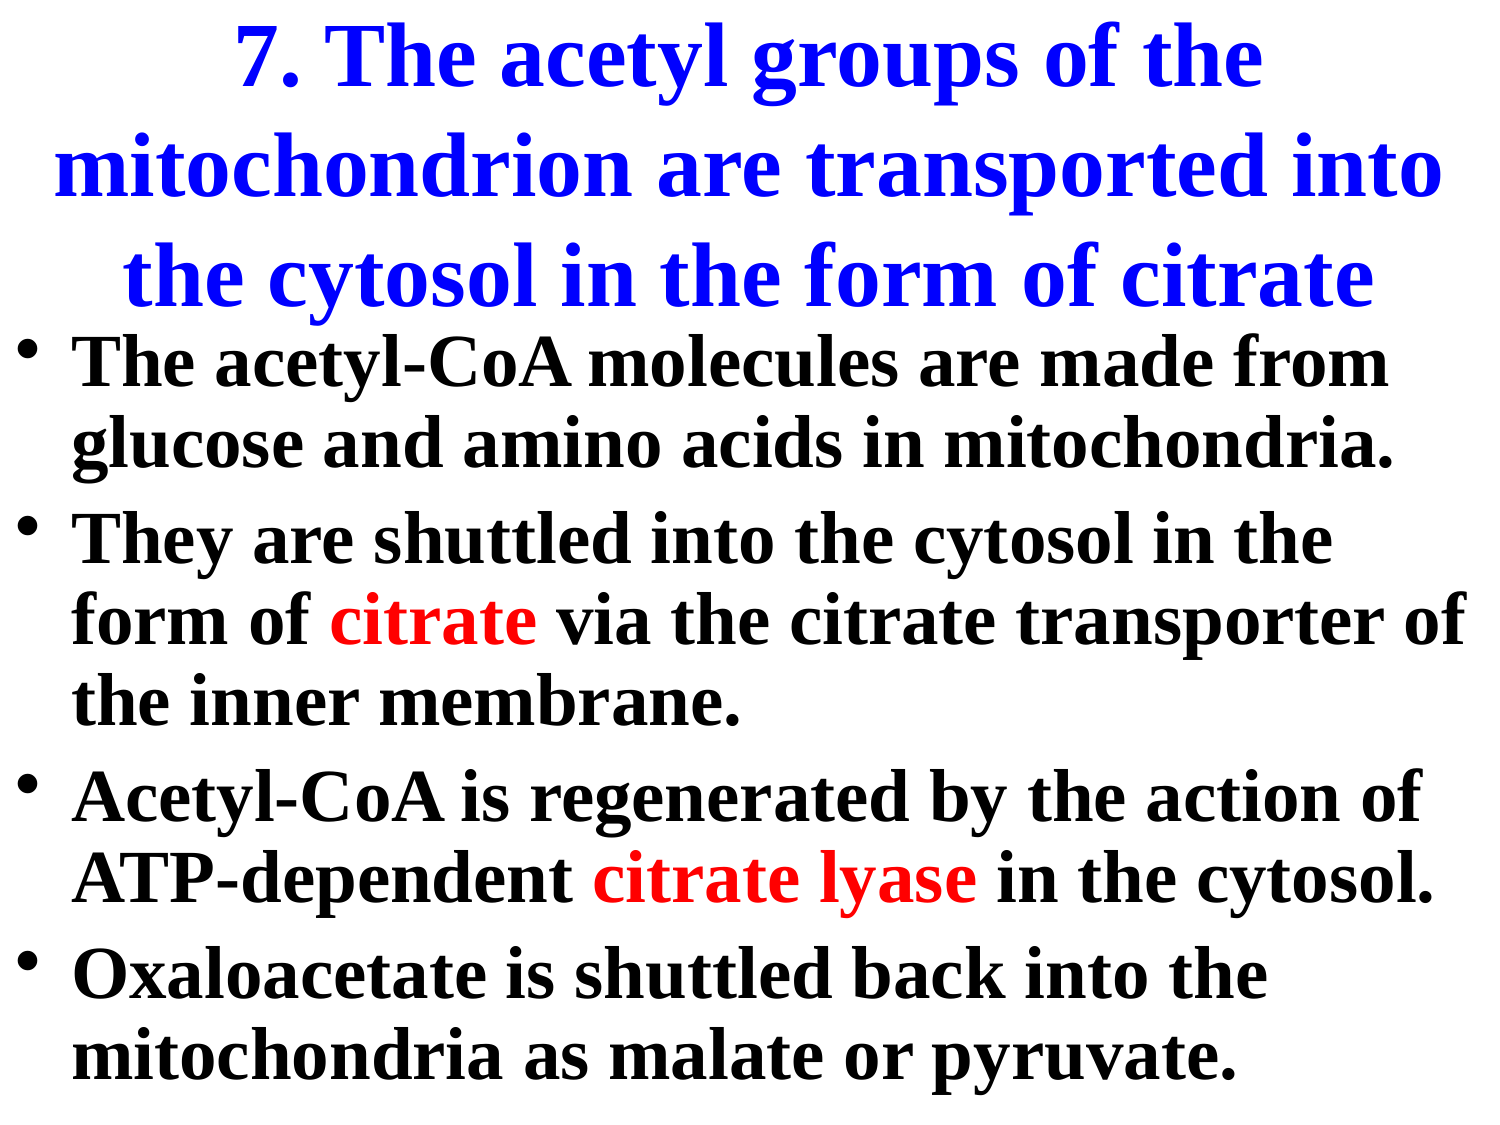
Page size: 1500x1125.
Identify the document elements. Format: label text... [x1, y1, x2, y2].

list The acetyl-CoA molecules are made from glucose and amino acids in mitochondria. They are shuttled into the cytosol in the form of citrate via the citrate transporter of the inner membrane. Acetyl-CoA is regenerated by the action of ATP-dependent citrate lyase in the cytosol. Oxaloacetate is shuttled back into the mitochondria as malate or pyruvate. [0, 314, 1500, 990]
title 7. The acetyl groups of the mitochondrion are transported into the cytosol in the form of citrate [0, 66, 1500, 255]
